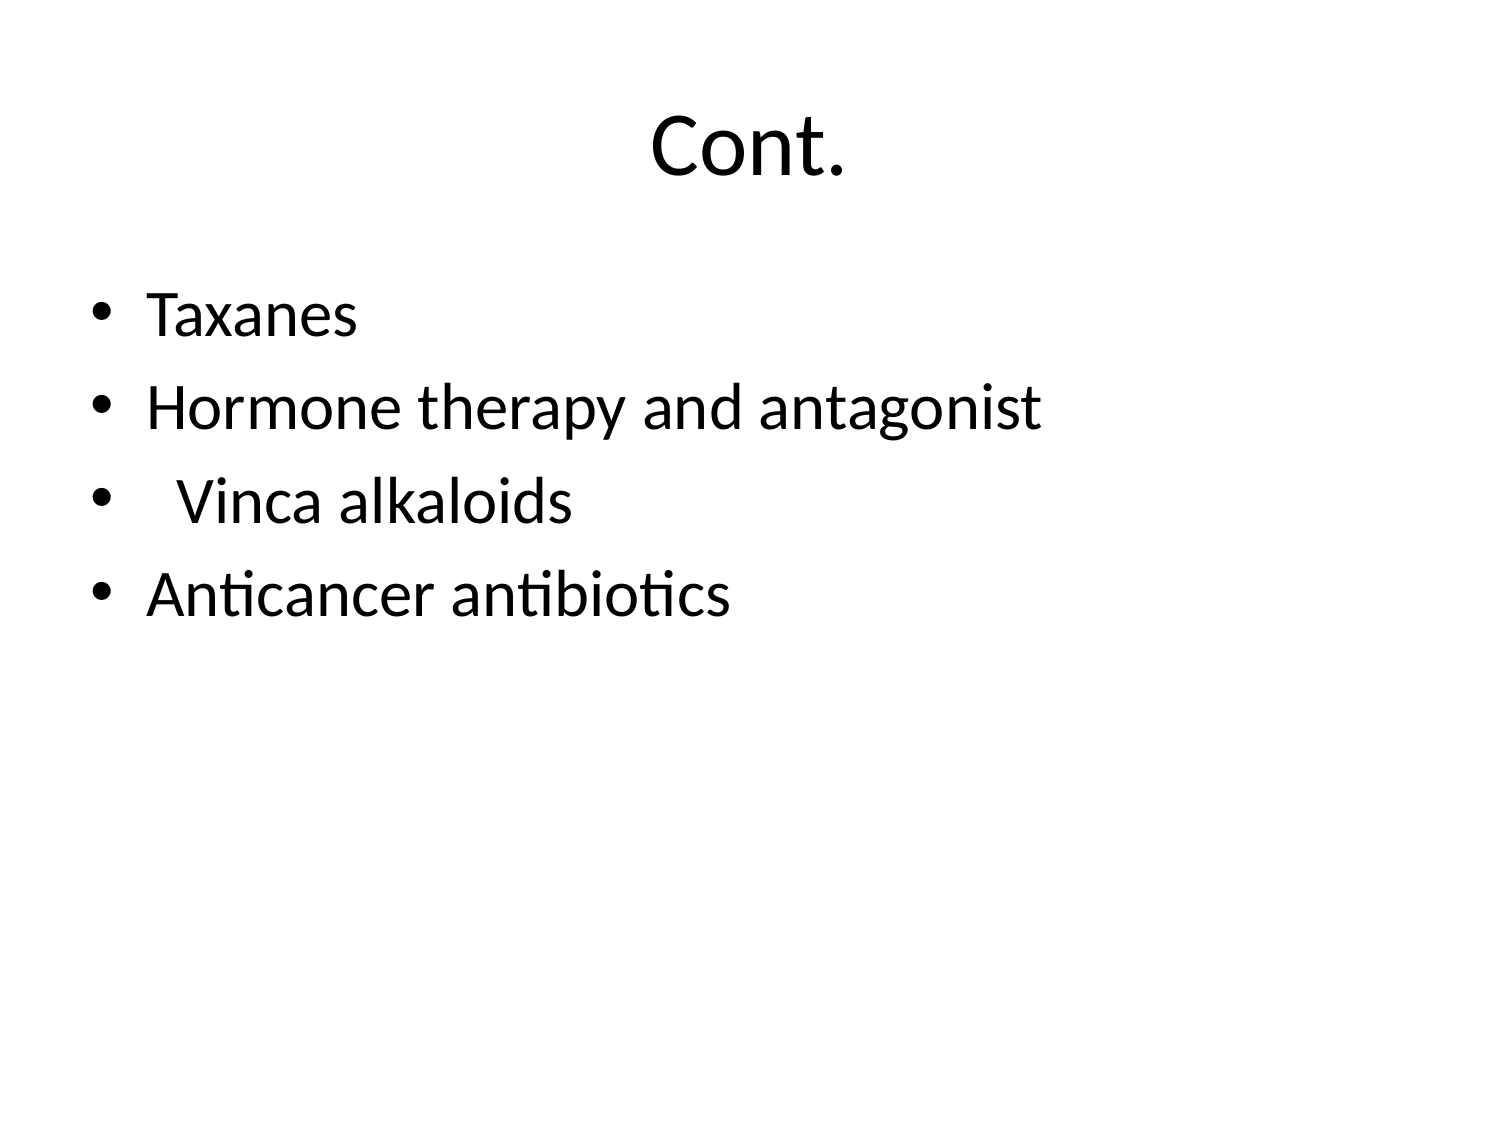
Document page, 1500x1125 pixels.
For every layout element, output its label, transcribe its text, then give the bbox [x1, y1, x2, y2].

title Cont. [75, 45, 1425, 233]
list Taxanes Hormone therapy and antagonist Vinca alkaloids Anticancer antibiotics [75, 262, 1425, 1005]
